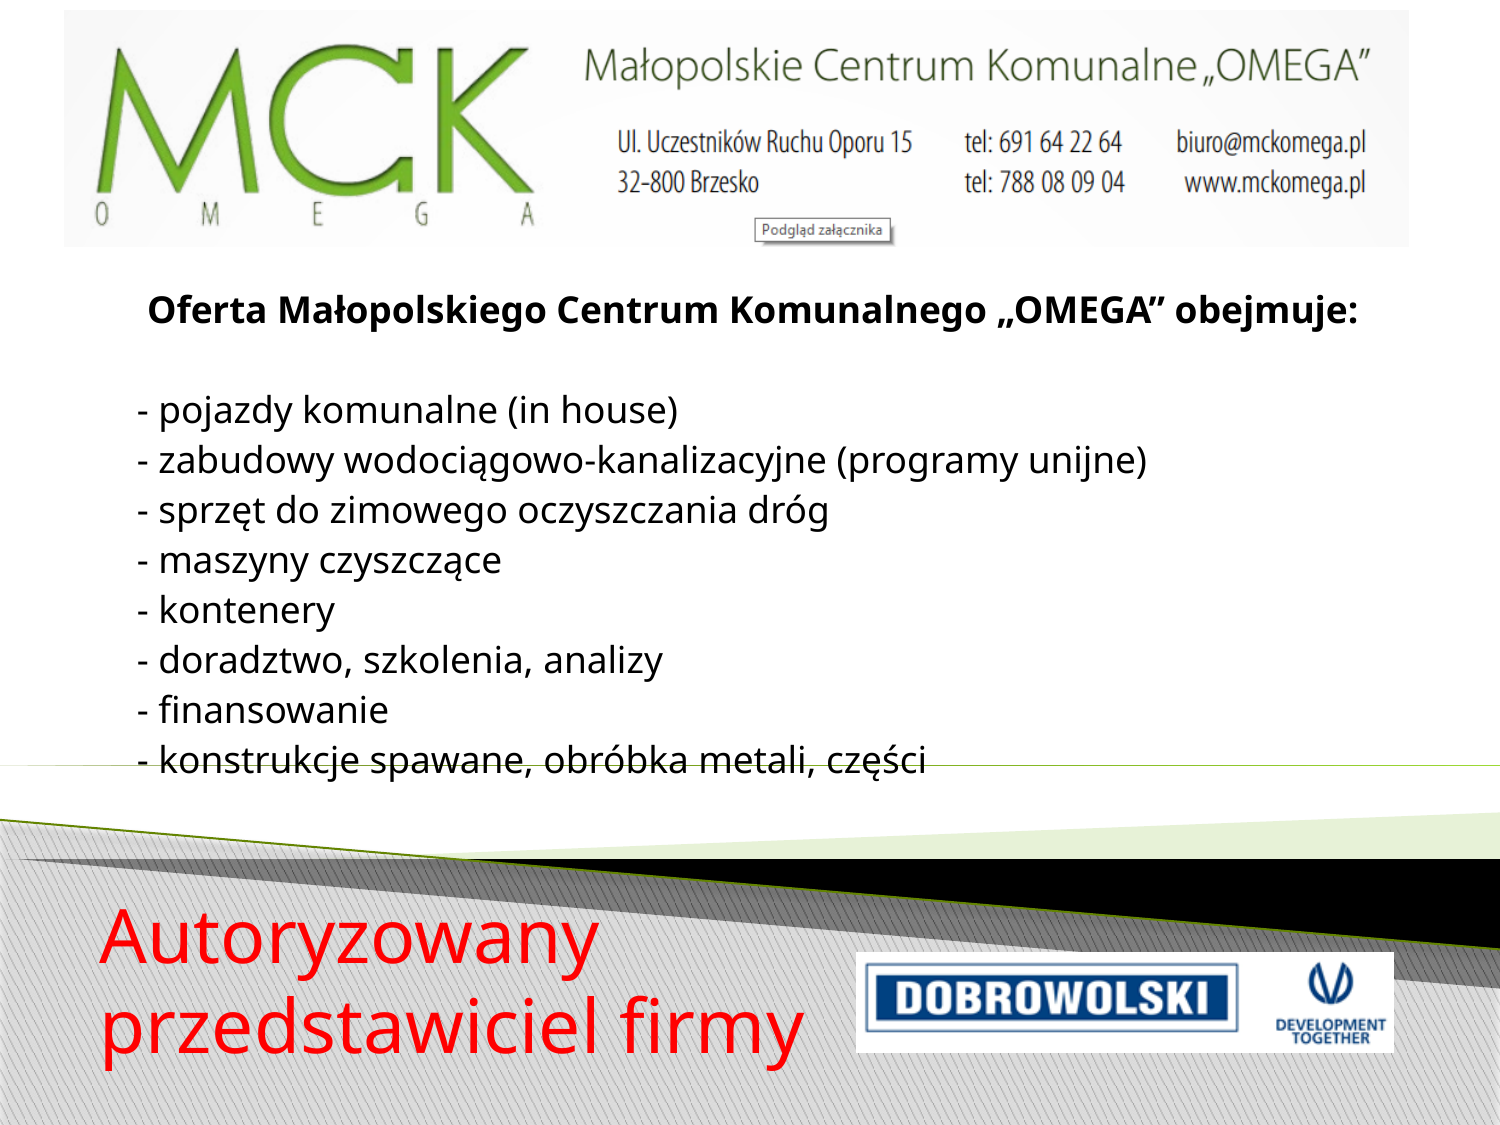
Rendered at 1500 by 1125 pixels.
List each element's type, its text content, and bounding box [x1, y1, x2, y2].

picture [64, 10, 1410, 247]
text_box Autoryzowany przedstawiciel firmy [84, 881, 904, 1077]
subtitle Oferta Małopolskiego Centrum Komunalnego „OMEGA” obejmuje: - pojazdy komunalne (in house) - zabudowy wodociągowo-kanalizacyjne (programy unijne) - sprzęt do zimowego oczyszczania dróg - maszyny czyszczące - kontenery - doradztwo, szkolenia, analizy - finansowanie - konstrukcje spawane, obróbka metali, części [112, 278, 1376, 835]
picture [855, 900, 1500, 1053]
picture [5, 859, 684, 881]
